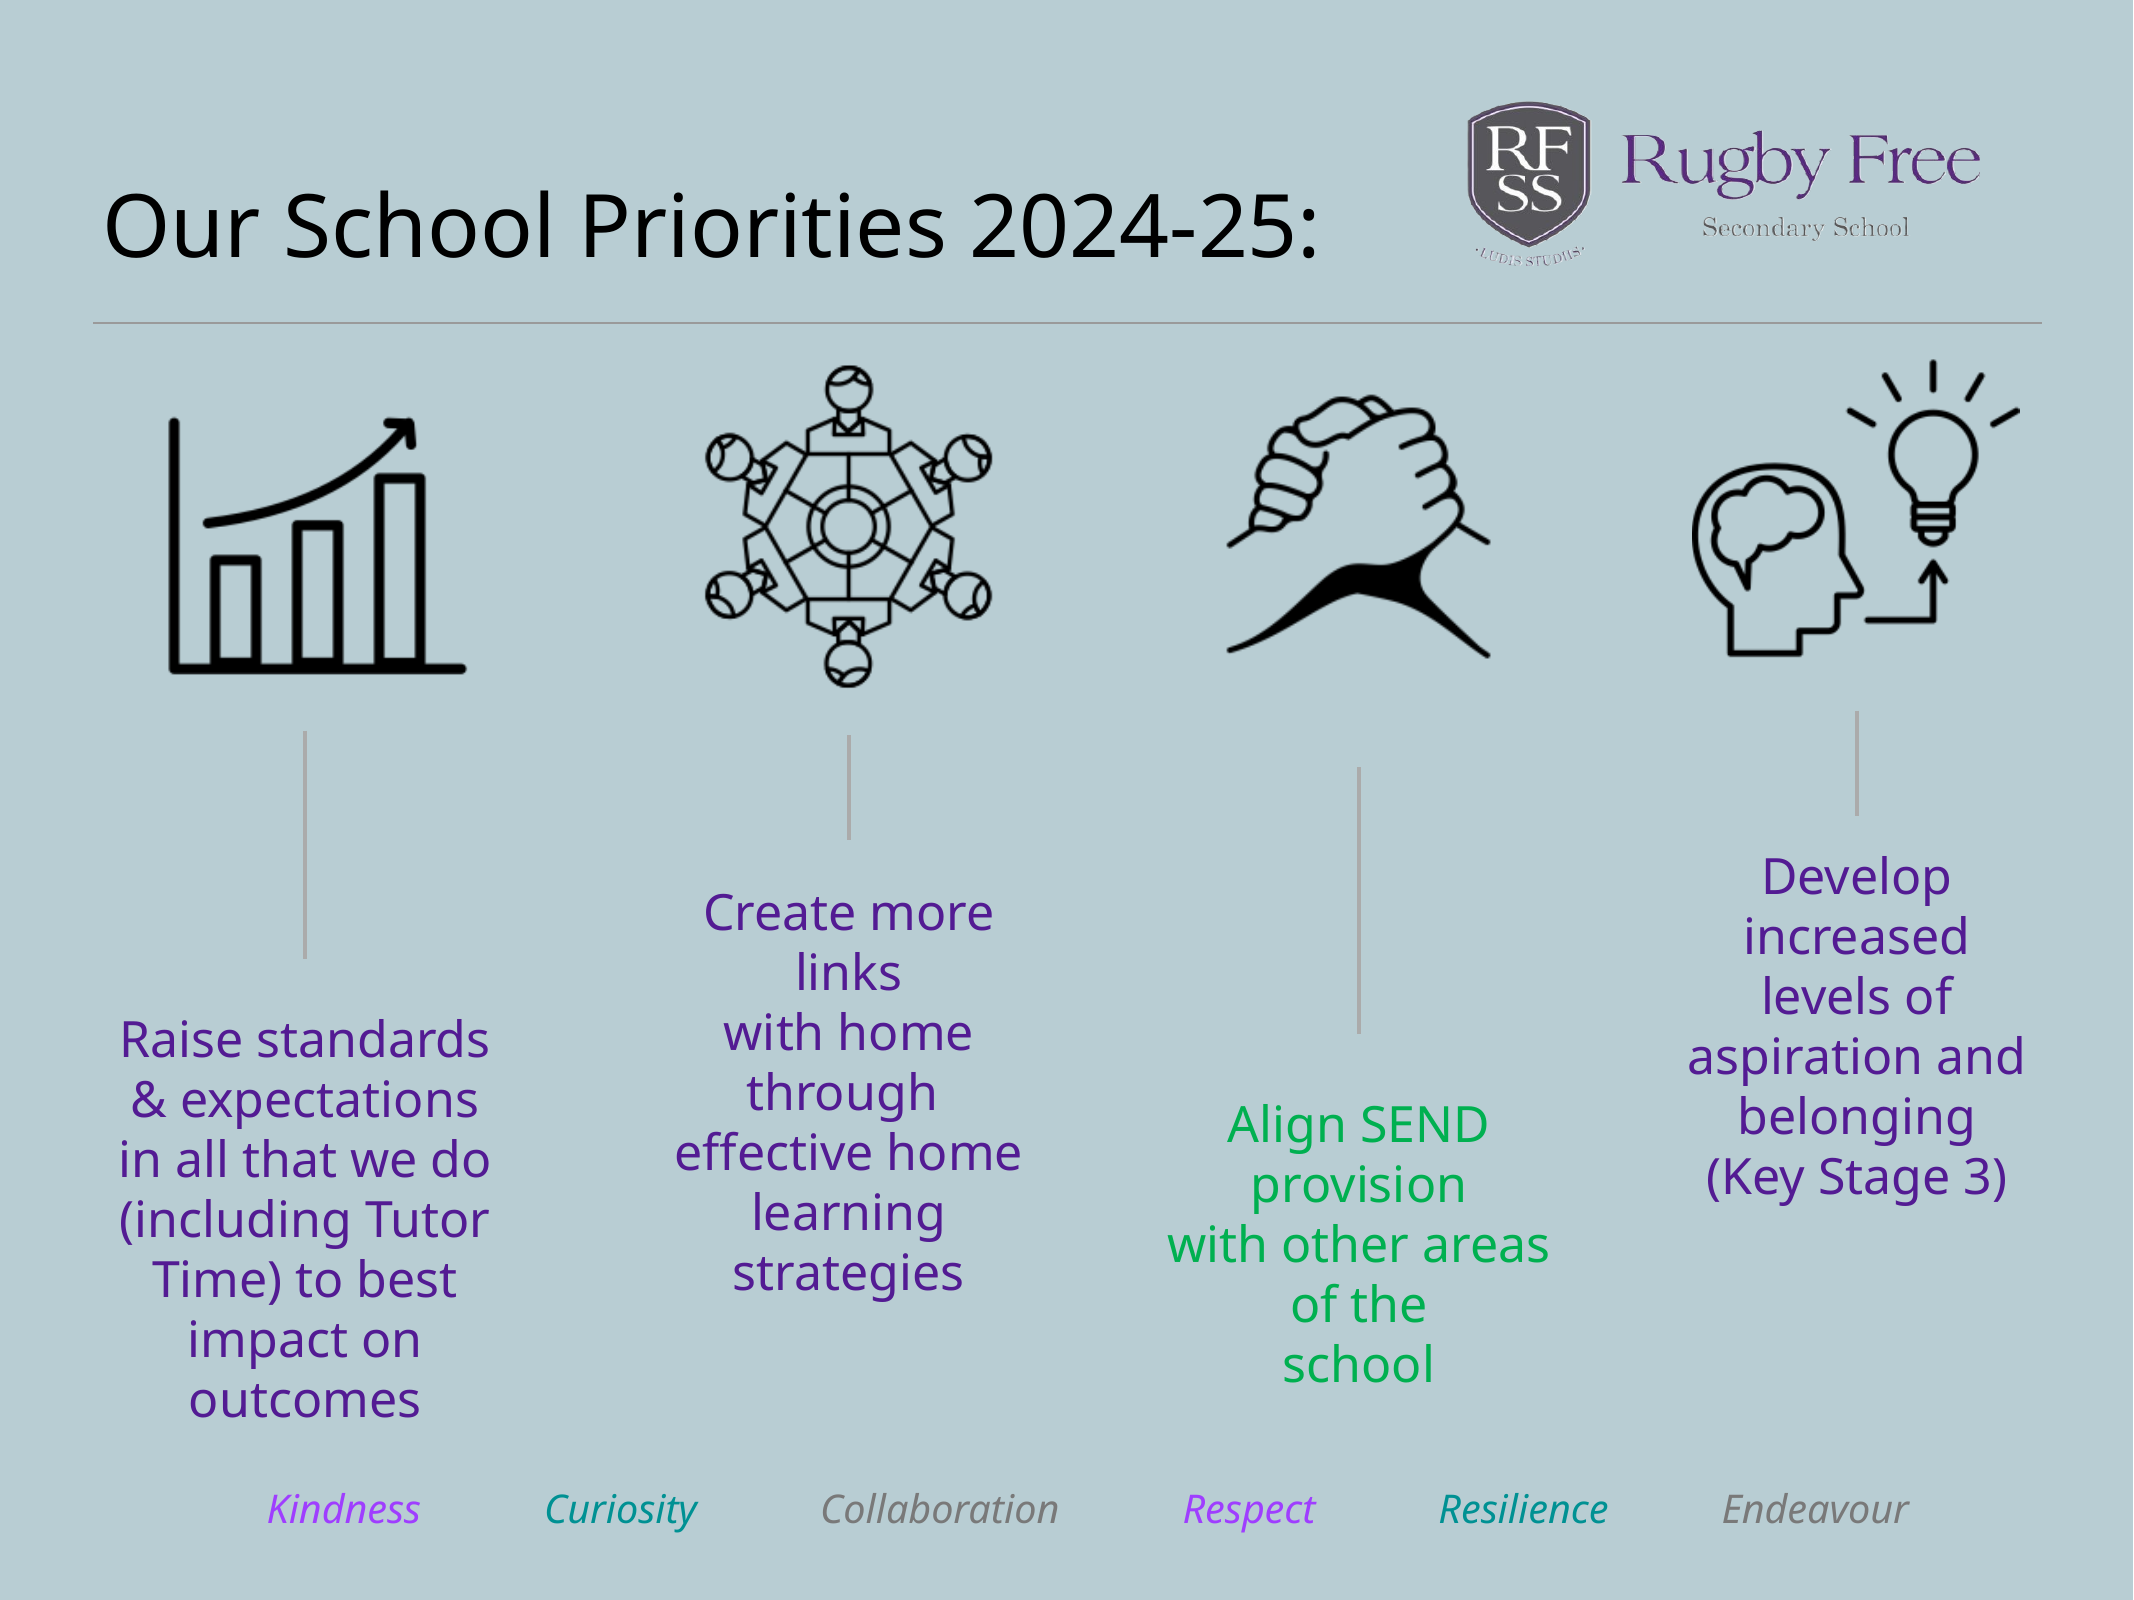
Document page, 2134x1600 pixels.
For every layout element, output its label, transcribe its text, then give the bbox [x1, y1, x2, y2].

picture [154, 363, 482, 691]
picture [1465, 100, 1981, 267]
text_box Develop increased levels of aspiration and belonging (Key Stage 3) [1674, 836, 2039, 1213]
text_box Raise standards & expectations in all that we do (including Tutor Time) to best impact on outcomes [101, 999, 509, 1436]
text_box Align SEND provision with other areas of the school [1155, 1084, 1563, 1401]
picture [1692, 345, 2020, 673]
picture [671, 349, 1026, 704]
text_box Create more links with home through effective home learning strategies [645, 872, 1053, 1309]
picture [1176, 344, 1542, 710]
text_box Kindness Curiosity Collaboration Respect Resilience Endeavour [102, 1475, 2073, 1540]
title Our School Priorities 2024-25: [93, 53, 2041, 284]
